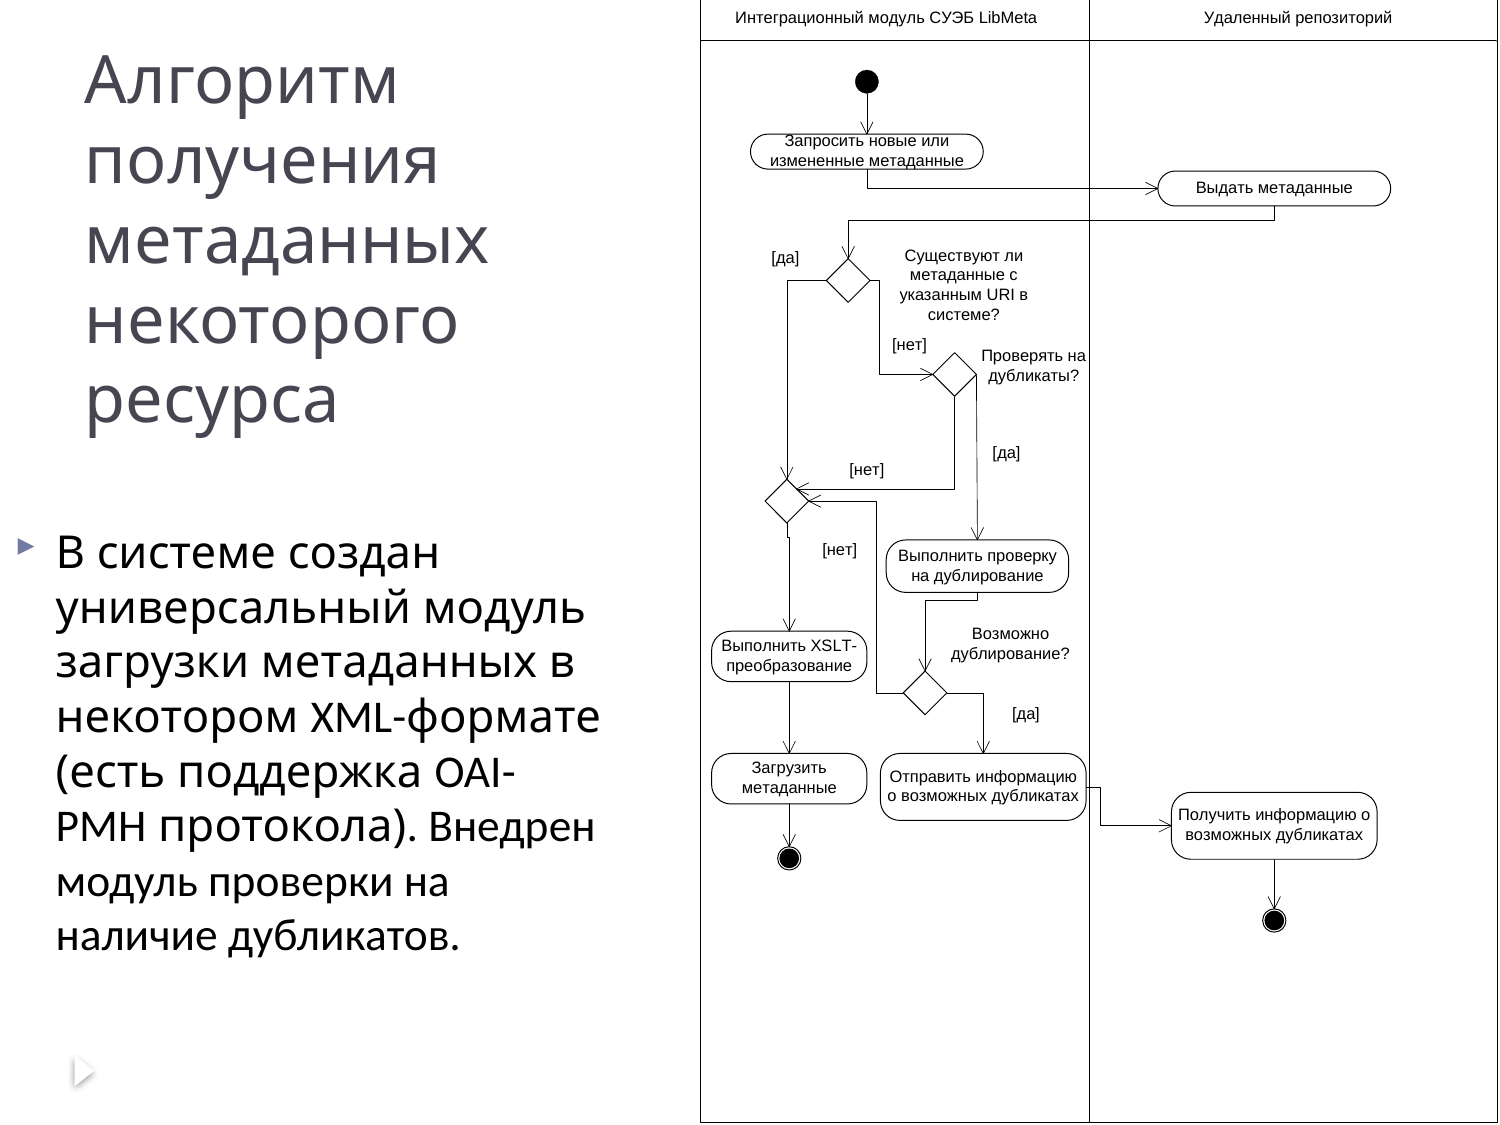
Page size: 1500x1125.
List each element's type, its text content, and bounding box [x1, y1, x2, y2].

title Алгоритм получения метаданных некоторого ресурса [70, 281, 675, 444]
list В системе создан универсальный модуль загрузки метаданных в некотором XML-формате (есть поддержка OAI-PMH протокола). Внедрен модуль проверки на наличие дубликатов. [0, 515, 622, 1045]
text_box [698, 0, 1500, 1125]
